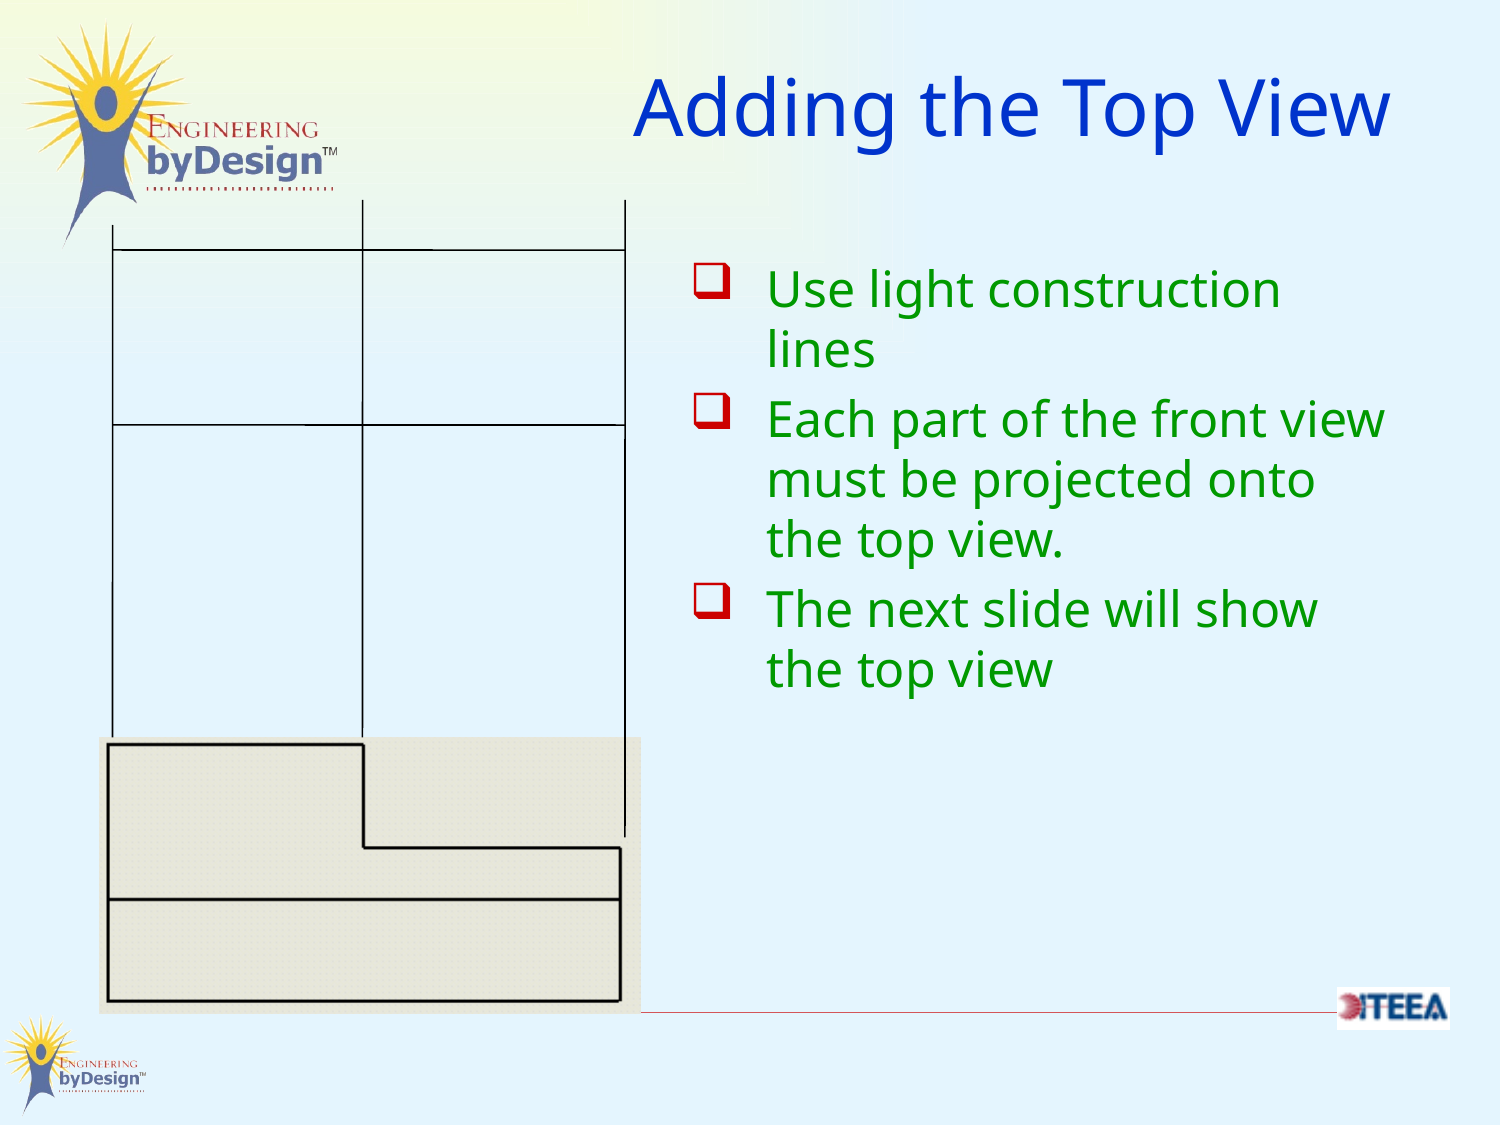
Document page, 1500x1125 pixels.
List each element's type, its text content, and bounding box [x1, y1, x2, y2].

picture [0, 737, 641, 1125]
text_box Use light construction lines Each part of the front view must be projected onto the top view. The next slide will show the top view [675, 249, 1406, 988]
picture [16, 14, 346, 263]
picture [1337, 987, 1451, 1030]
text_box Adding the Top View [351, 49, 1407, 250]
